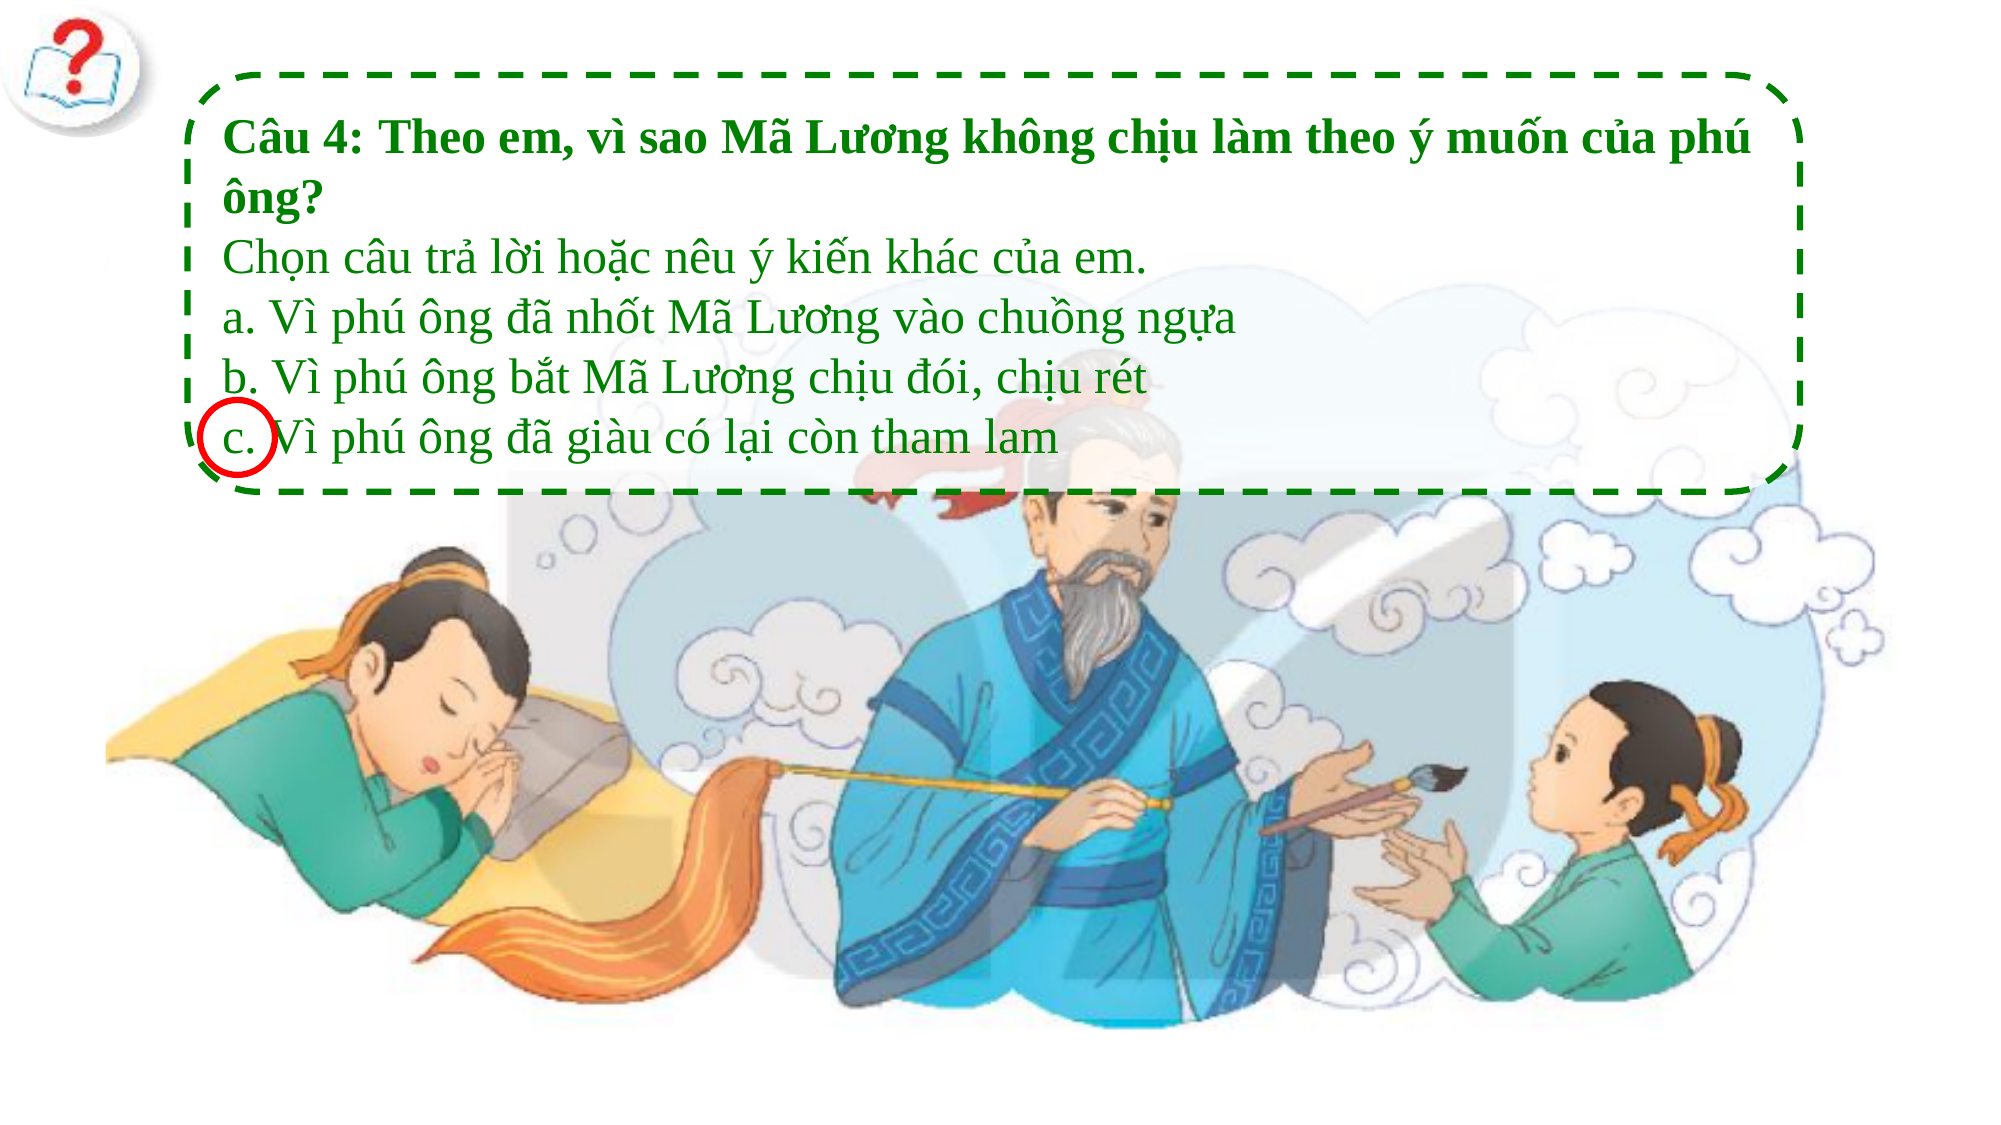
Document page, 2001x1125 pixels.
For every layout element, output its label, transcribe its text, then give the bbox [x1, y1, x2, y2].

picture [0, 0, 165, 138]
picture [105, 251, 1901, 1040]
text_box Câu 4: Theo em, vì sao Mã Lương không chịu làm theo ý muốn của phú ông? Chọn câu trả lời hoặc nêu ý kiến khác của em. a. Vì phú ông đã nhốt Mã Lương vào chuồng ngựa b. Vì phú ông bắt Mã Lương chịu đói, chịu rét c. Vì phú ông đã giàu có lại còn tham lam [185, 72, 1803, 247]
